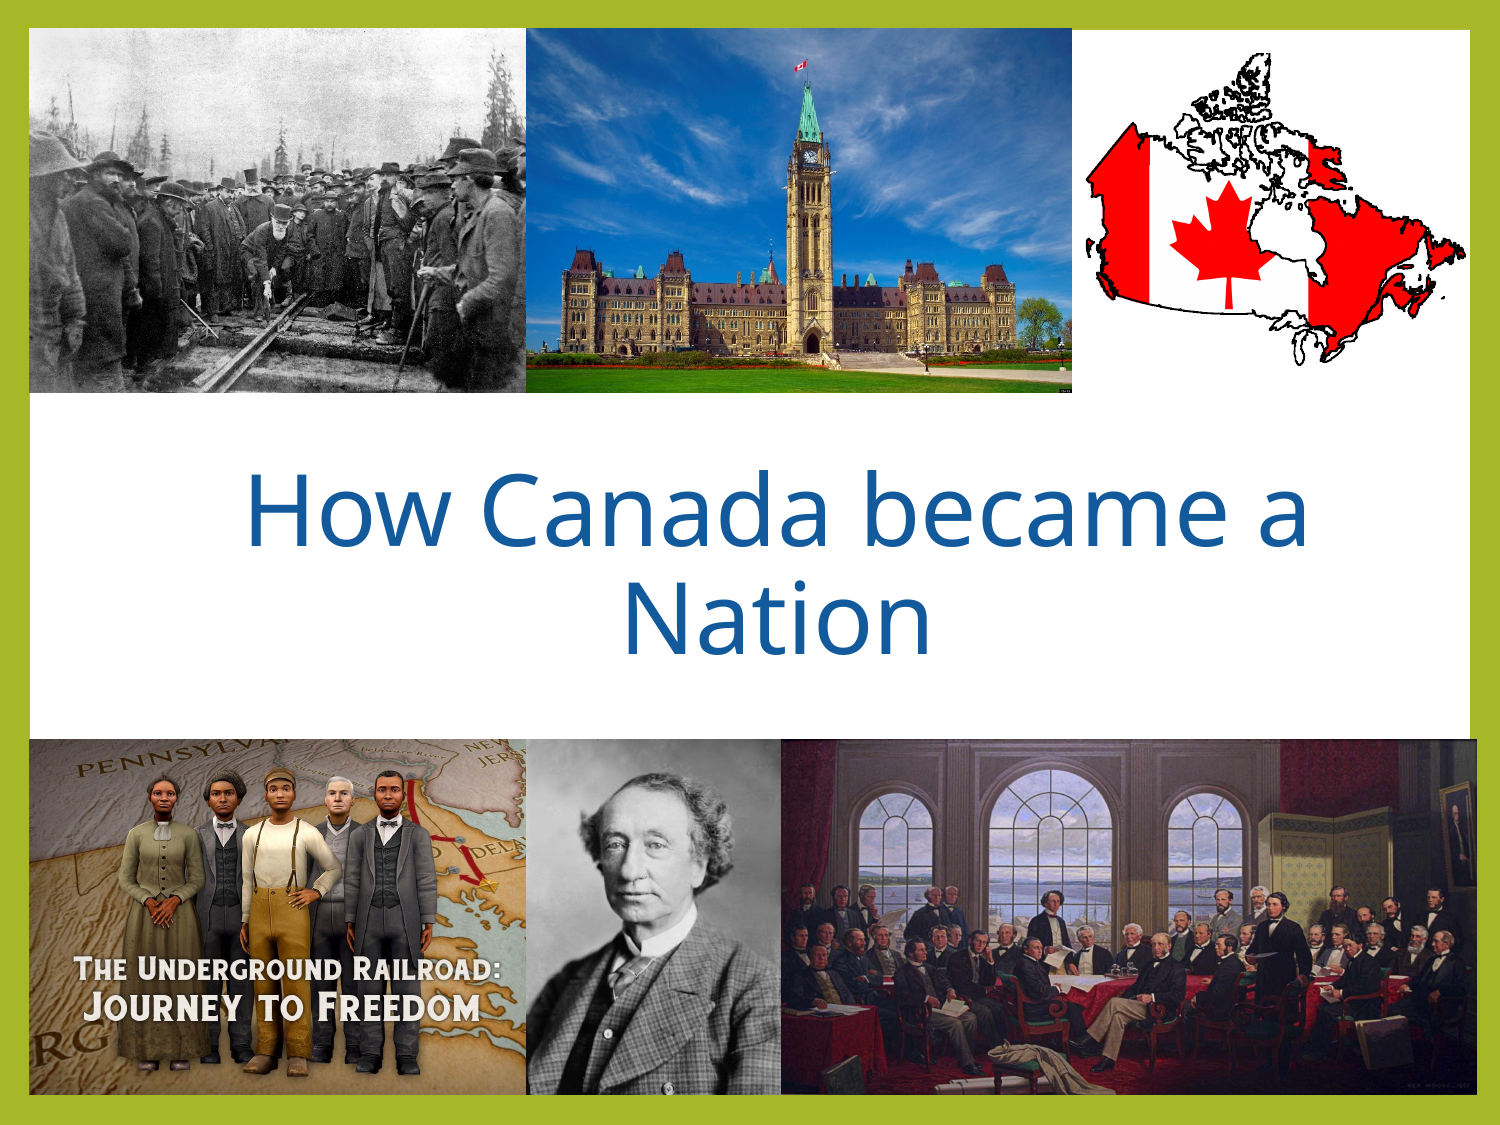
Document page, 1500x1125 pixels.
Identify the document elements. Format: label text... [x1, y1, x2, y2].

picture [1080, 53, 1469, 368]
title How Canada became a Nation [99, 377, 1456, 737]
picture [29, 28, 1072, 393]
picture [29, 739, 1477, 1095]
